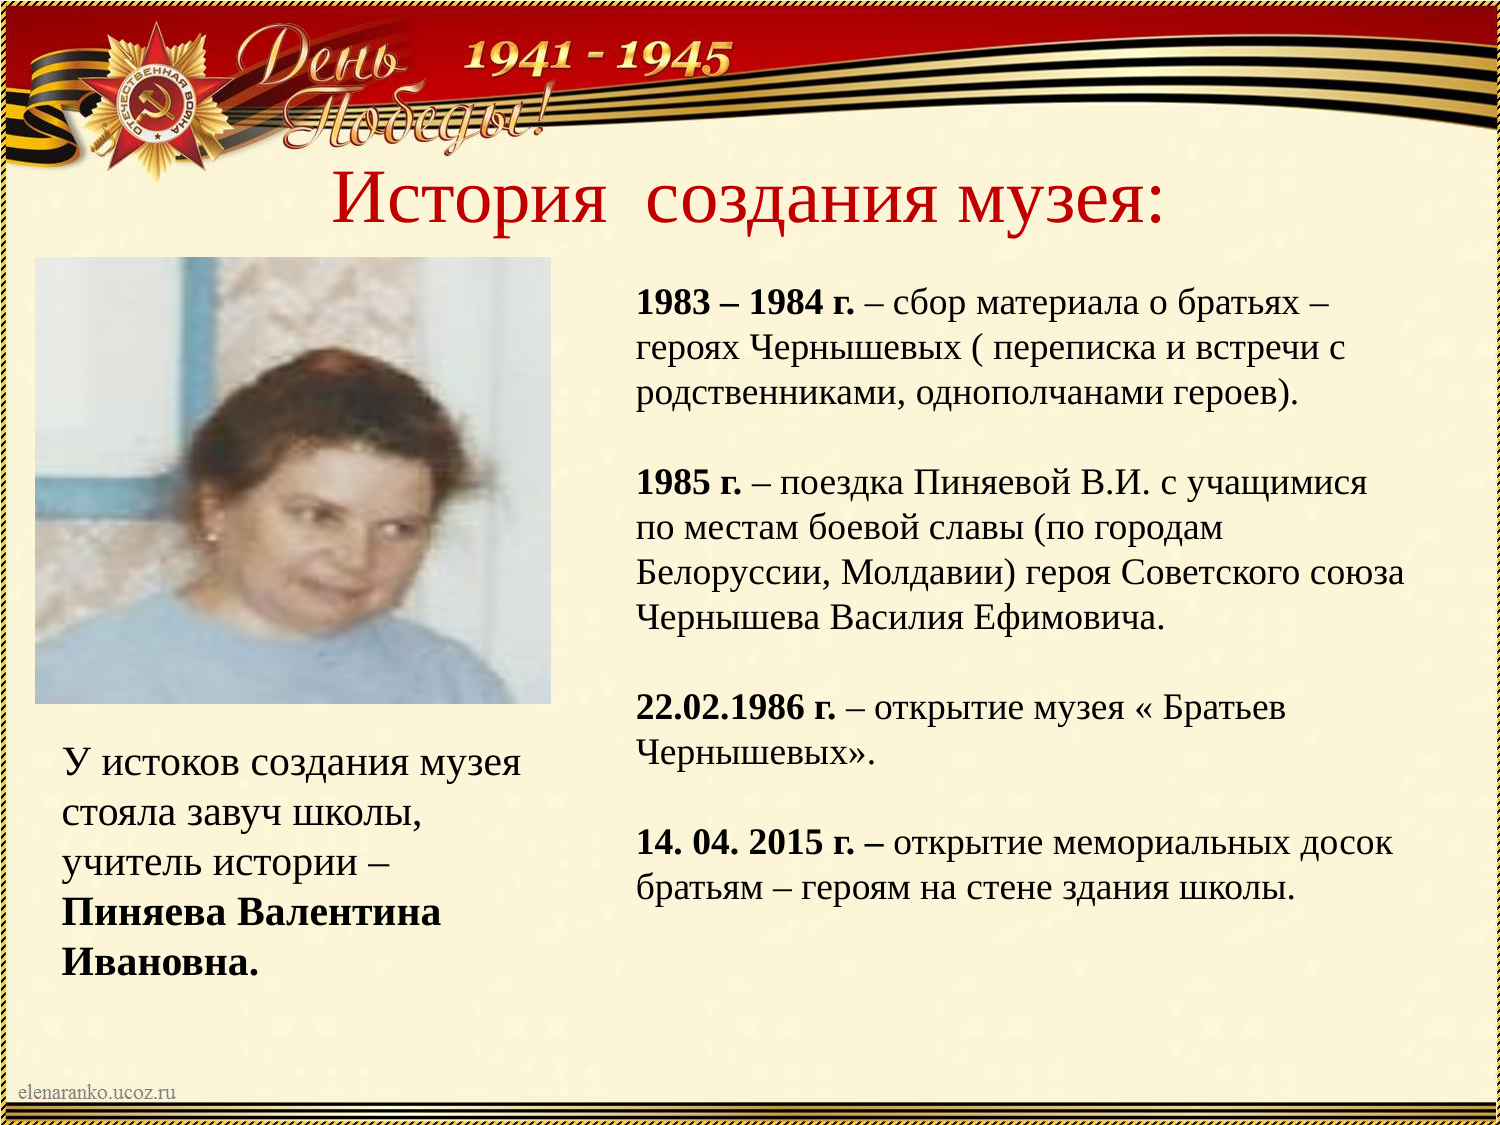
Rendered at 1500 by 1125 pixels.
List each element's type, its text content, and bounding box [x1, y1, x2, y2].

text_box У истоков создания музея стояла завуч школы, учитель истории – Пиняева Валентина Ивановна. [46, 726, 563, 992]
title История создания музея: [75, 45, 1425, 247]
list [34, 257, 551, 704]
picture [0, 0, 1500, 1125]
text_box 1983 – 1984 г. – сбор материала о братьях – героях Чернышевых ( переписка и встречи с родственниками, однополчанами героев). 1985 г. – поездка Пиняевой В.И. с учащимися по местам боевой славы (по городам Белоруссии, Молдавии) героя Советского союза Чернышева Василия Ефимовича. 22.02.1986 г. – открытие музея « Братьев Чернышевых». 14. 04. 2015 г. – открытие мемориальных досок братьям – героям на стене здания школы. [621, 269, 1430, 915]
